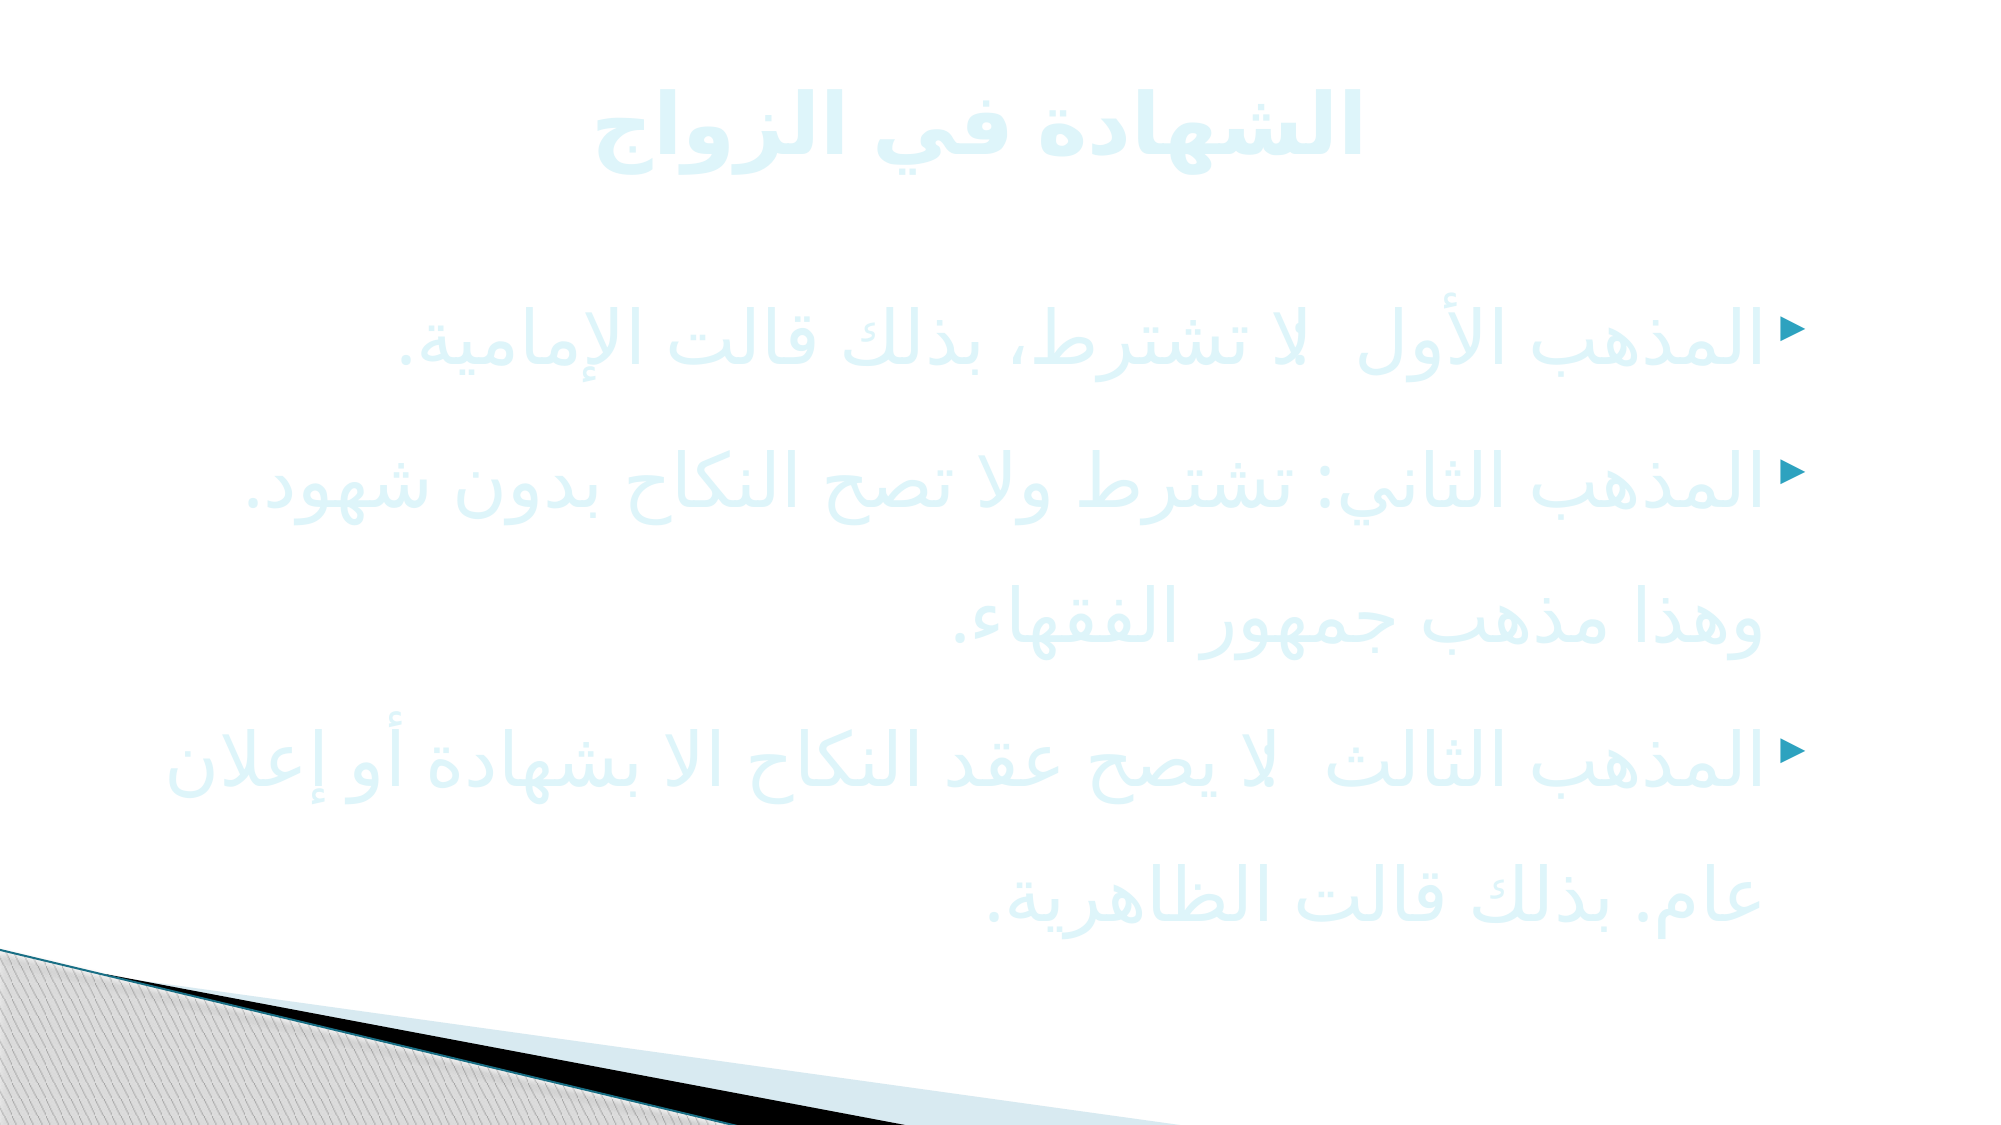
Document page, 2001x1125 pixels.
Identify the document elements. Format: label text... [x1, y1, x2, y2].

title الشهادة في الزواج [117, 11, 1843, 229]
list المذهب الأول: لا تشترط، بذلك قالت الإمامية. المذهب الثاني: تشترط ولا تصح النكاح بدون شهود. وهذا مذهب جمهور الفقهاء. المذهب الثالث: لا يصح عقد النكاح الا بشهادة أو إعلان عام. بذلك قالت الظاهرية. [117, 237, 1843, 951]
